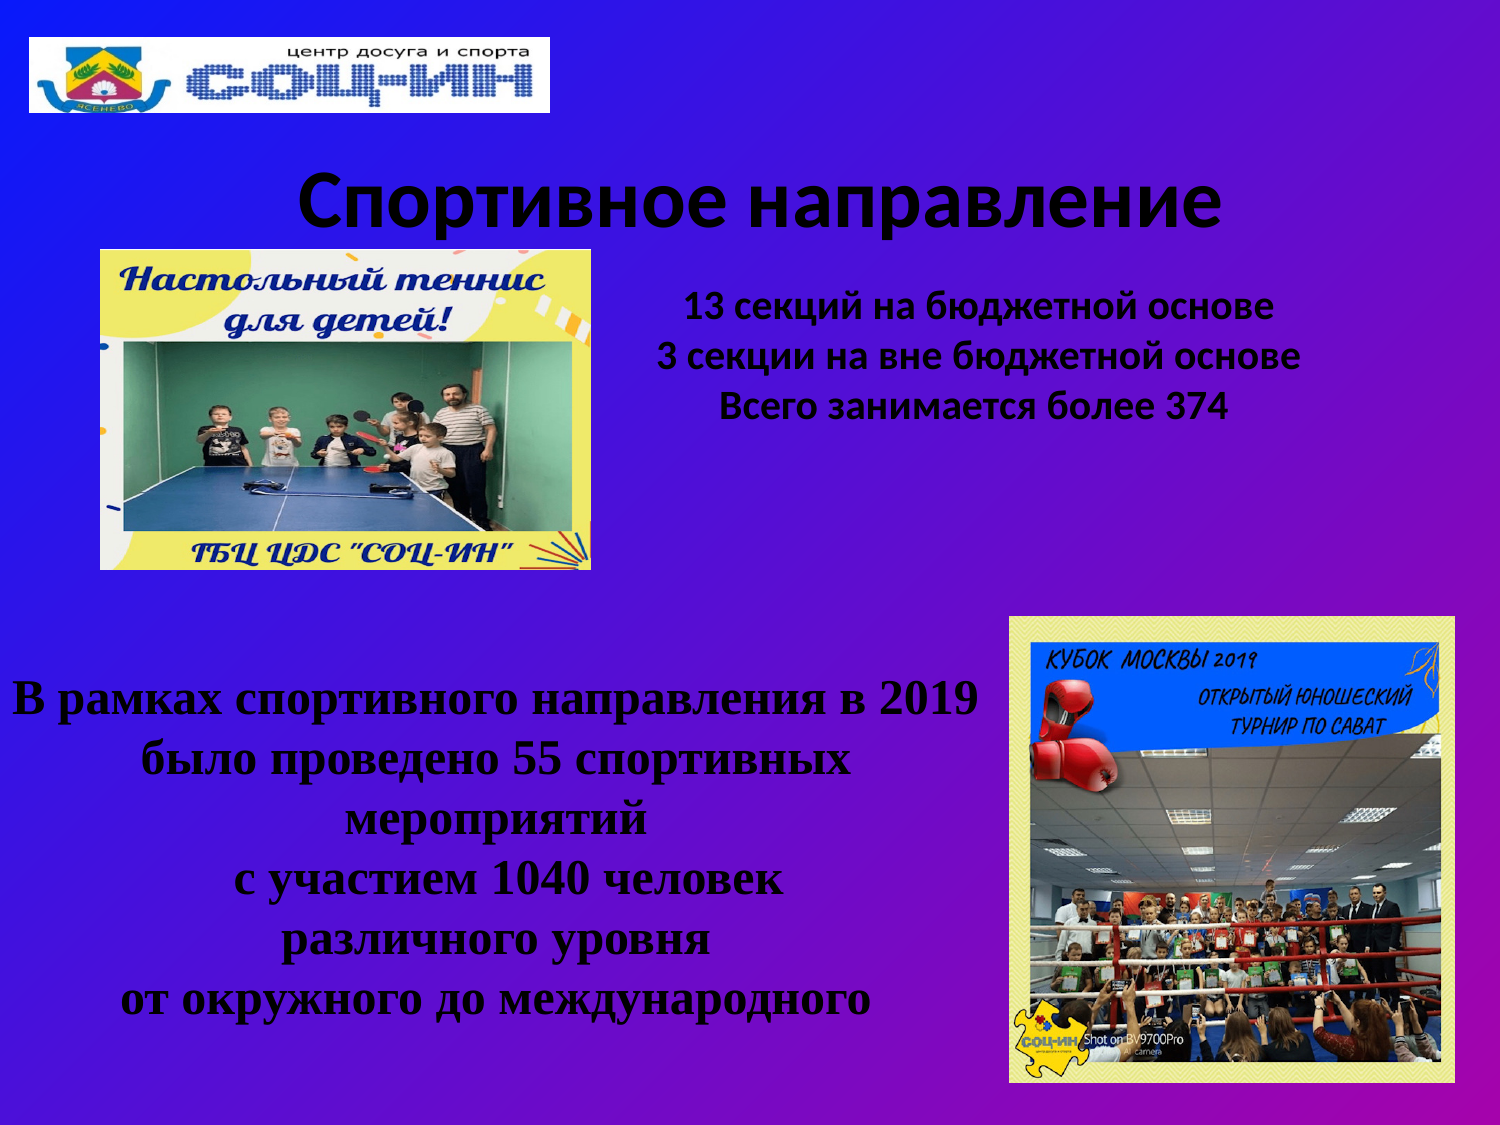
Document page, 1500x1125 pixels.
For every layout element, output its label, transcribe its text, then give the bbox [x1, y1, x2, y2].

picture [1009, 616, 1455, 1083]
picture [29, 37, 550, 114]
text_box В рамках спортивного направления в 2019 было проведено 55 спортивных мероприятий с участием 1040 человек различного уровня от окружного до международного [0, 656, 1004, 1032]
text_box Спортивное направление [171, 137, 1500, 252]
text_box 13 секций на бюджетной основе 3 секции на вне бюджетной основе Всего занимается более 374 [641, 270, 1317, 435]
picture [100, 249, 592, 570]
